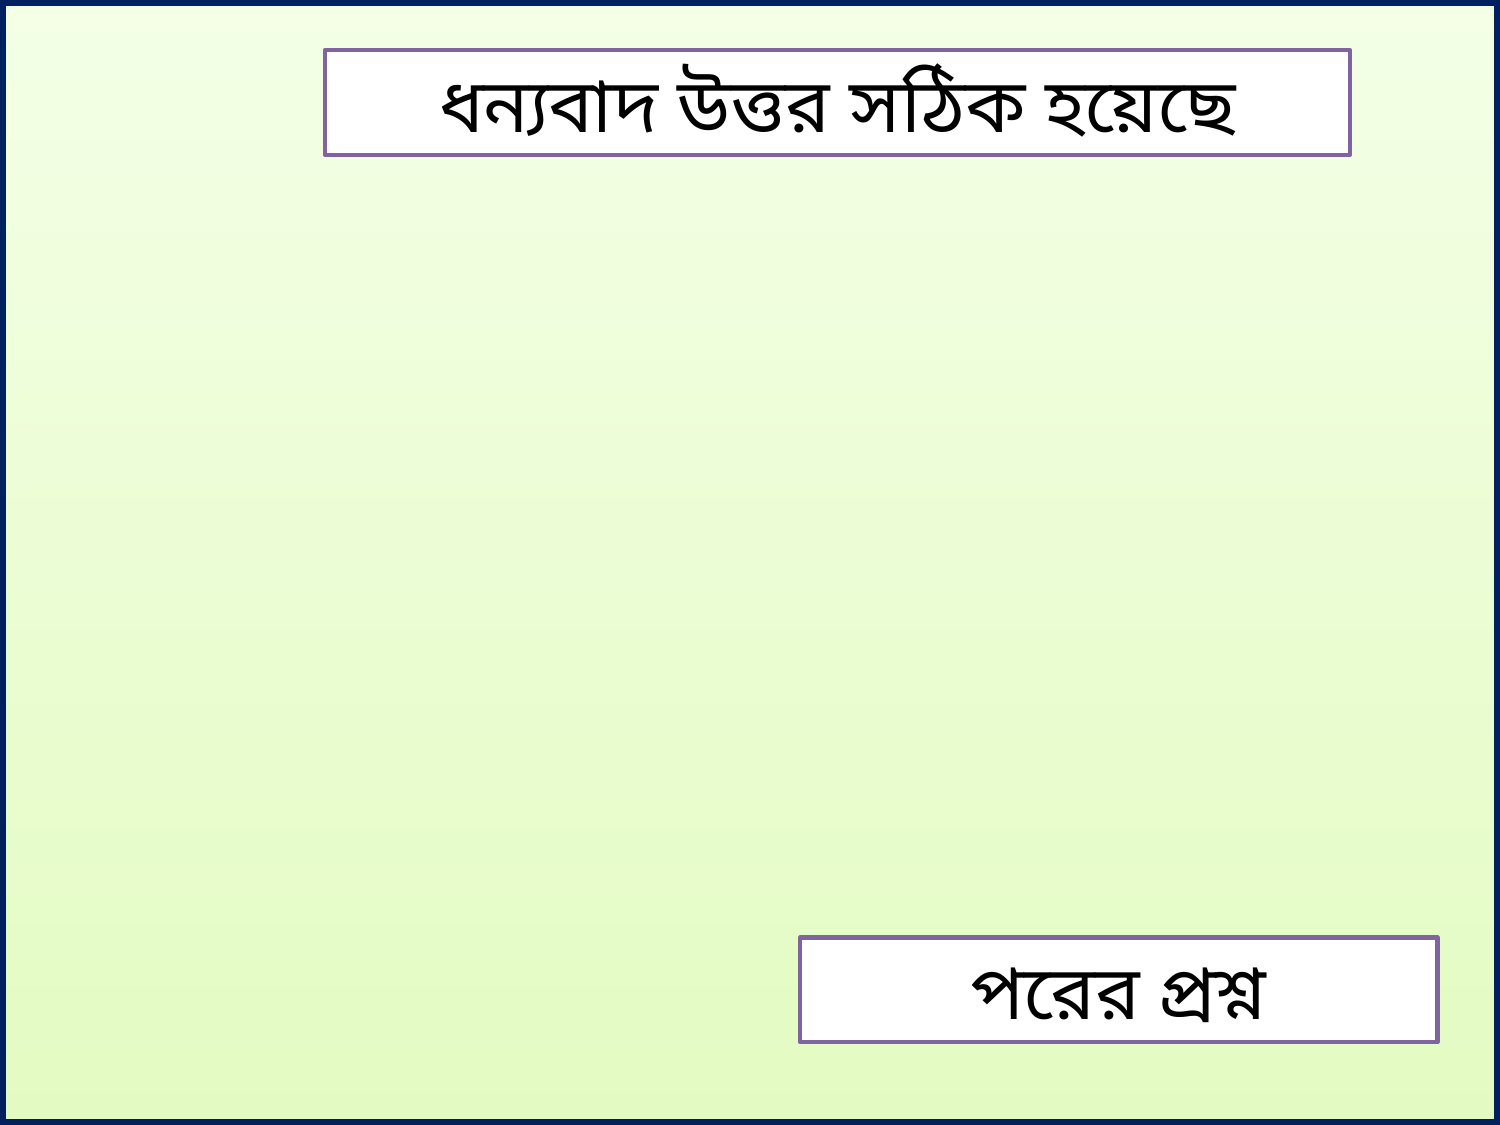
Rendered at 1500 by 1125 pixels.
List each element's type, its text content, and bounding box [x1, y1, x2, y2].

text_box [0, 0, 1500, 1125]
text_box পরের প্রশ্ন [798, 935, 1440, 1044]
text_box ধন্যবাদ উত্তর সঠিক হয়েছে [323, 48, 1352, 157]
